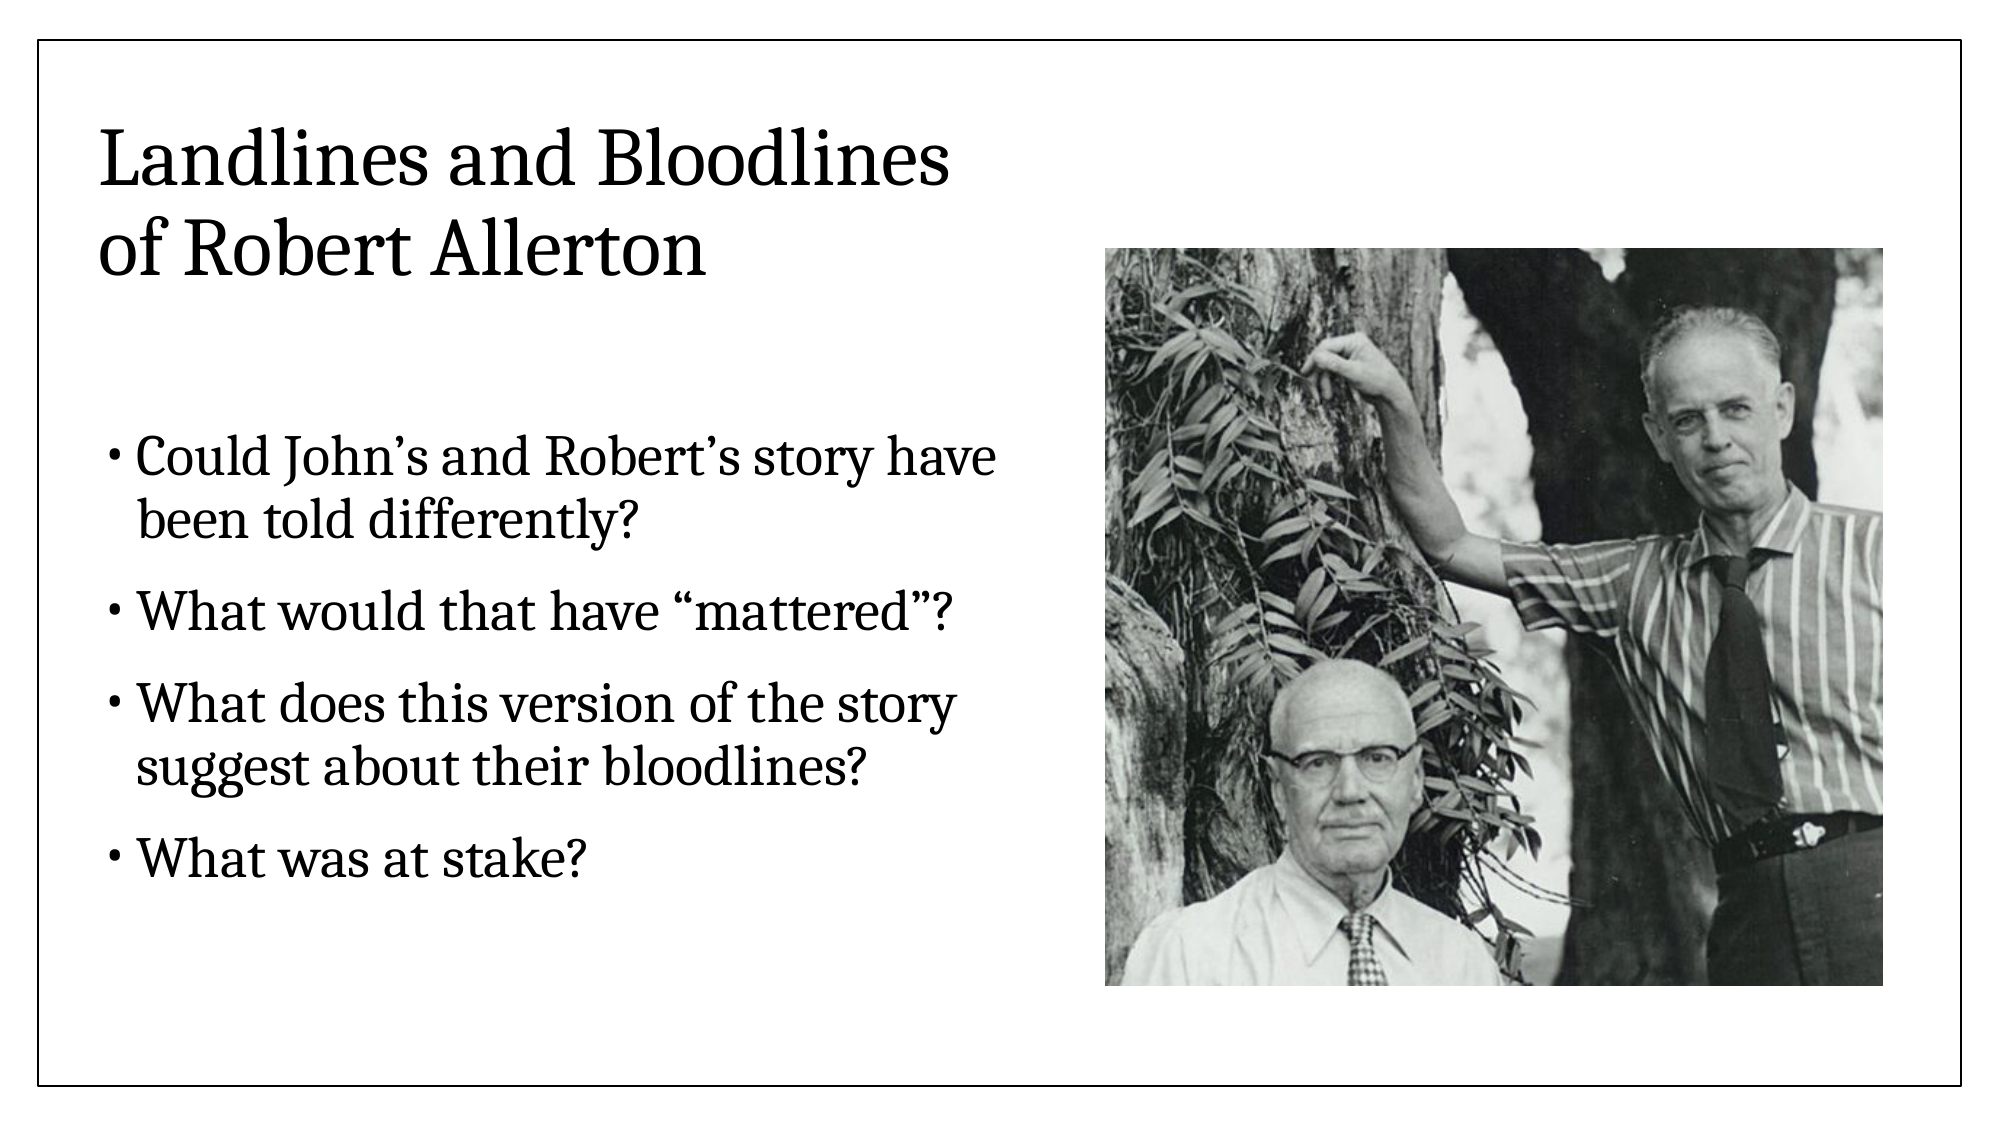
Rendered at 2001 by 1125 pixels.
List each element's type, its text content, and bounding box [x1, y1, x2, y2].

list Could John’s and Robert’s story have been told differently? What would that have “mattered”? What does this version of the story suggest about their bloodlines? What was at stake? [83, 417, 1022, 1000]
title Landlines and Bloodlines of Robert Allerton [83, 84, 1022, 322]
picture [1104, 248, 1884, 986]
